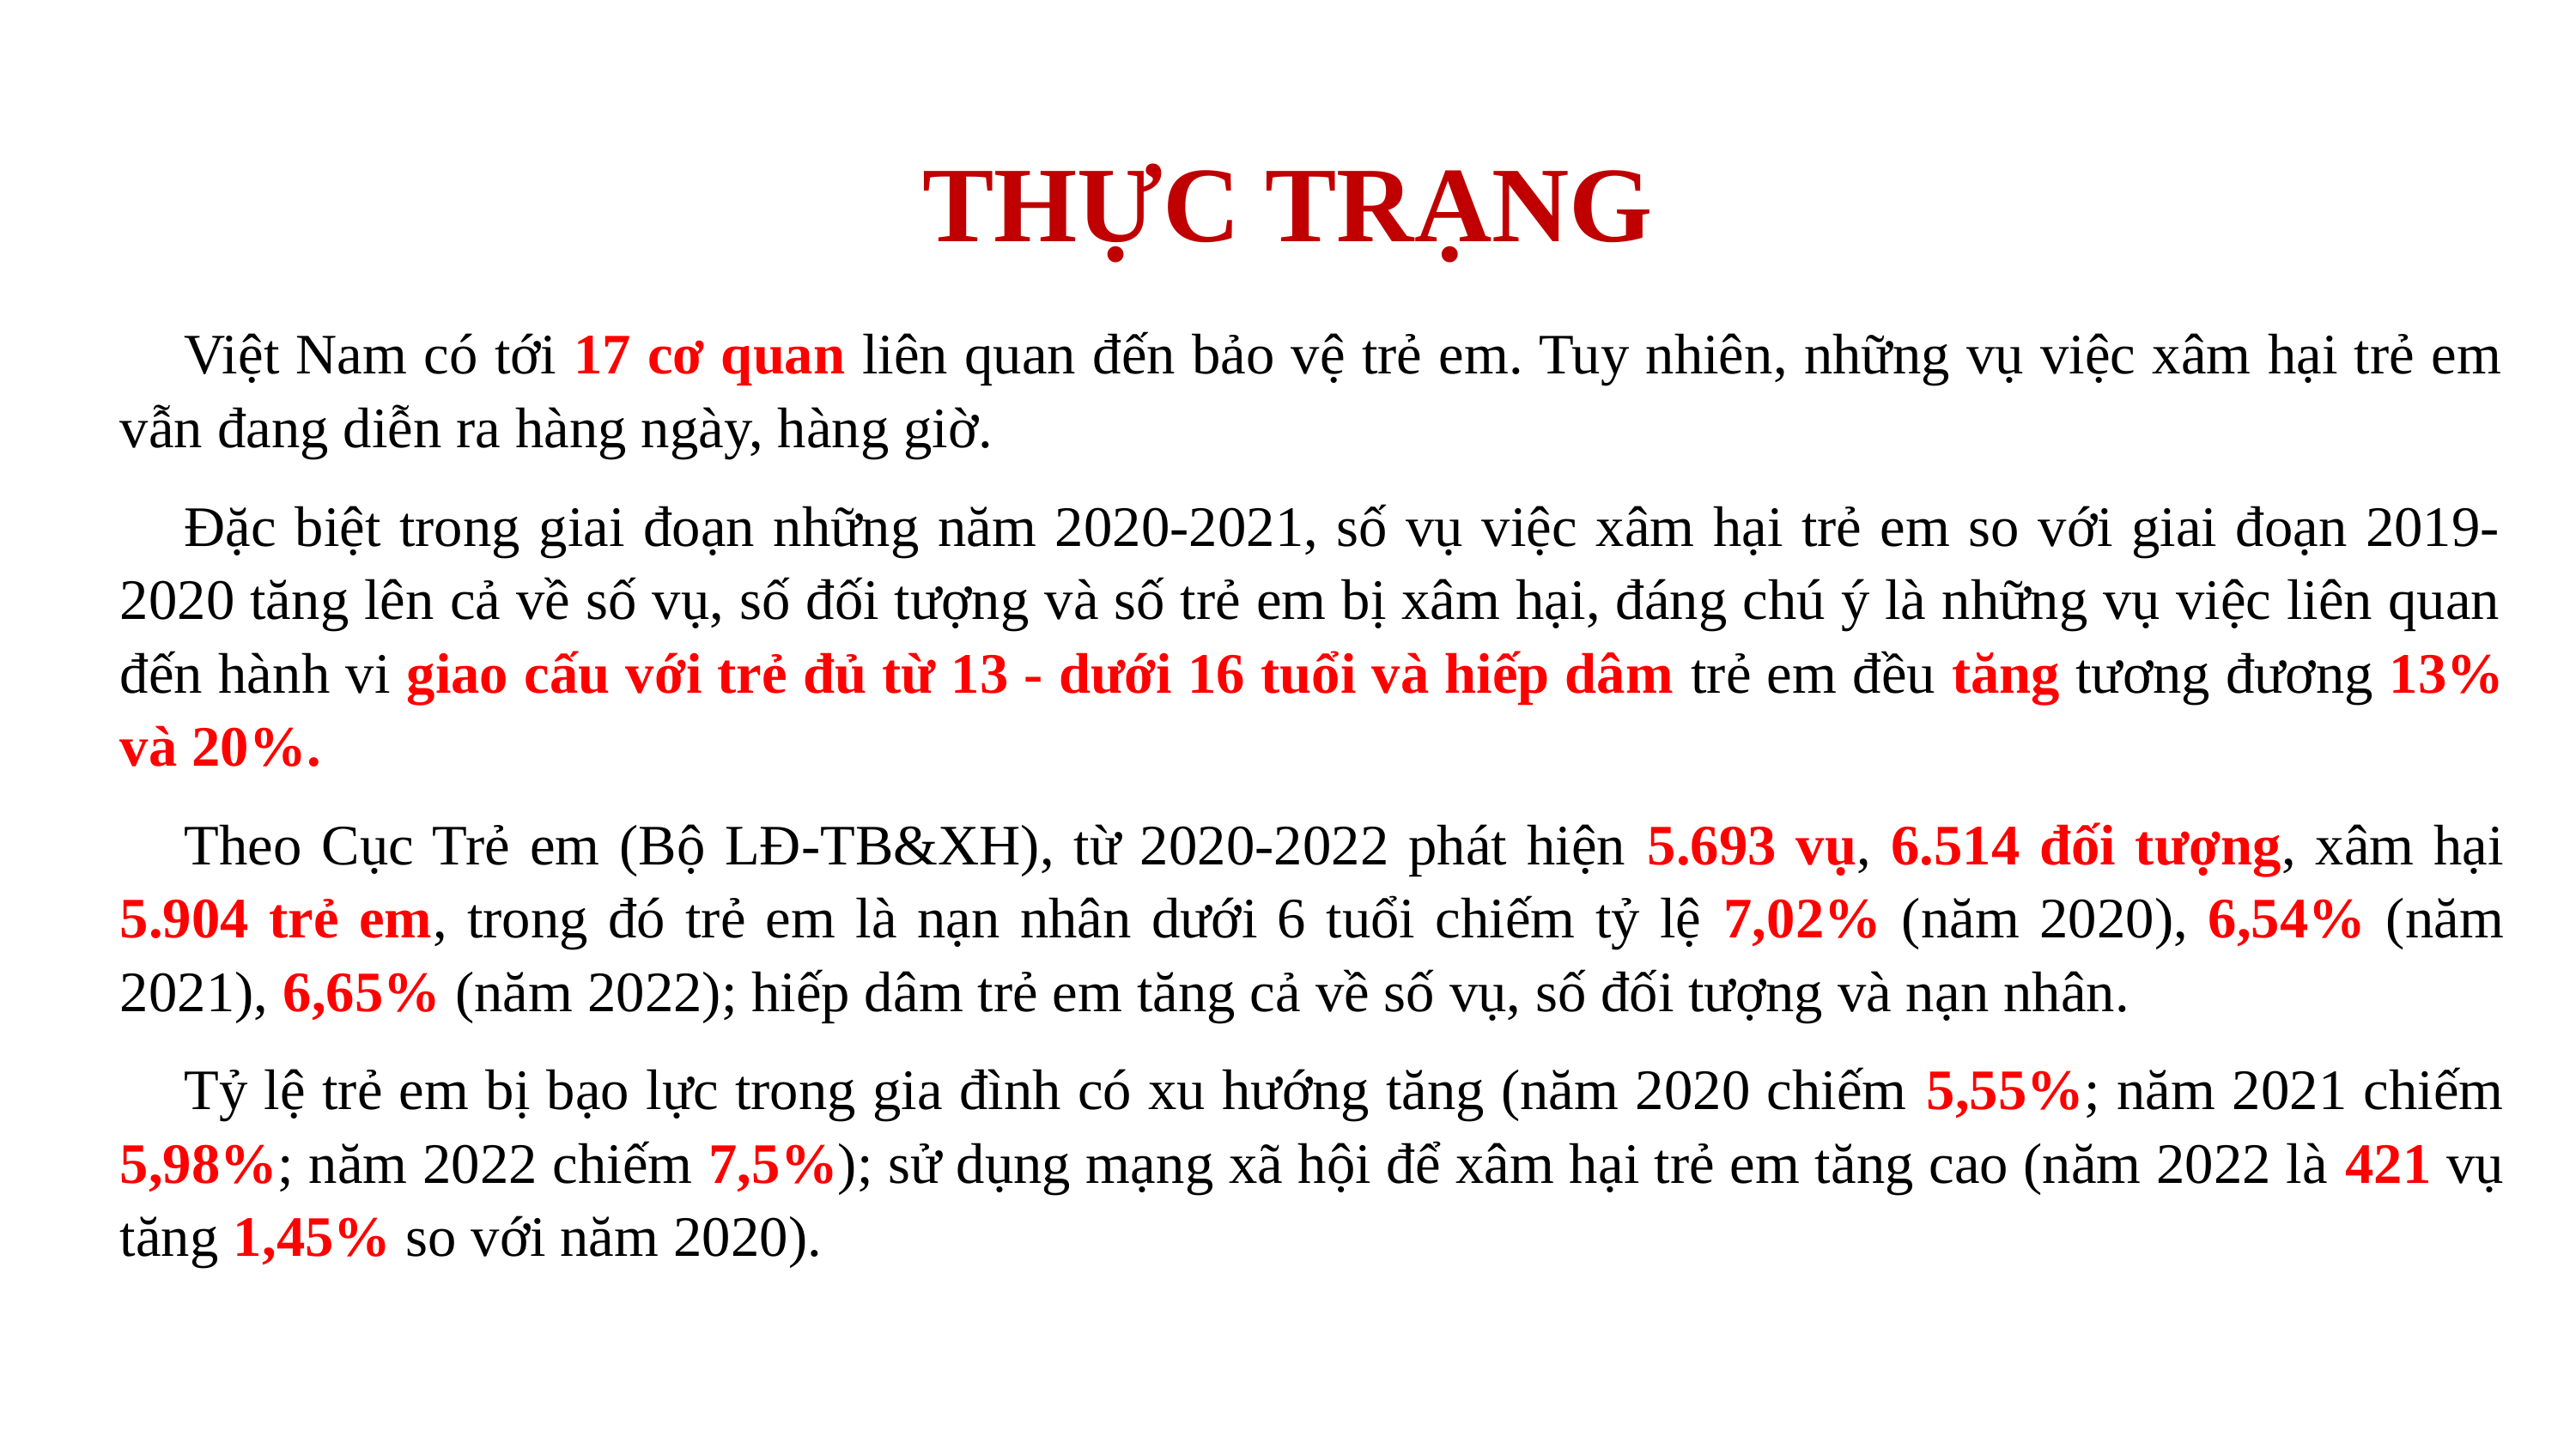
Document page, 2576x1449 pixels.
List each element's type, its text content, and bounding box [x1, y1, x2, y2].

text_box Việt Nam có tới 17 cơ quan liên quan đến bảo vệ trẻ em. Tuy nhiên, những vụ việc xâm hại trẻ em vẫn đang diễn ra hàng ngày, hàng giờ. Đặc biệt trong giai đoạn những năm 2020-2021, số vụ việc xâm hại trẻ em so với giai đoạn 2019-2020 tăng lên cả về số vụ, số đối tượng và số trẻ em bị xâm hại, đáng chú ý là những vụ việc liên quan đến hành vi giao cấu với trẻ đủ từ 13 - dưới 16 tuổi và hiếp dâm trẻ em đều tăng tương đương 13% và 20%. Theo Cục Trẻ em (Bộ LĐ-TB&XH), từ 2020-2022 phát hiện 5.693 vụ, 6.514 đối tượng, xâm hại 5.904 trẻ em, trong đó trẻ em là nạn nhân dưới 6 tuổi chiếm tỷ lệ 7,02% (năm 2020), 6,54% (năm 2021), 6,65% (năm 2022); hiếp dâm trẻ em tăng cả về số vụ, số đối tượng và nạn nhân. Tỷ lệ trẻ em bị bạo lực trong gia đình có xu hướng tăng (năm 2020 chiếm 5,55%; năm 2021 chiếm 5,98%; năm 2022 chiếm 7,5%); sử dụng mạng xã hội để xâm hại trẻ em tăng cao (năm 2022 là 421 vụ tăng 1,45% so với năm 2020). [107, 306, 2518, 1364]
text_box THỰC TRẠNG [58, 5, 2518, 263]
